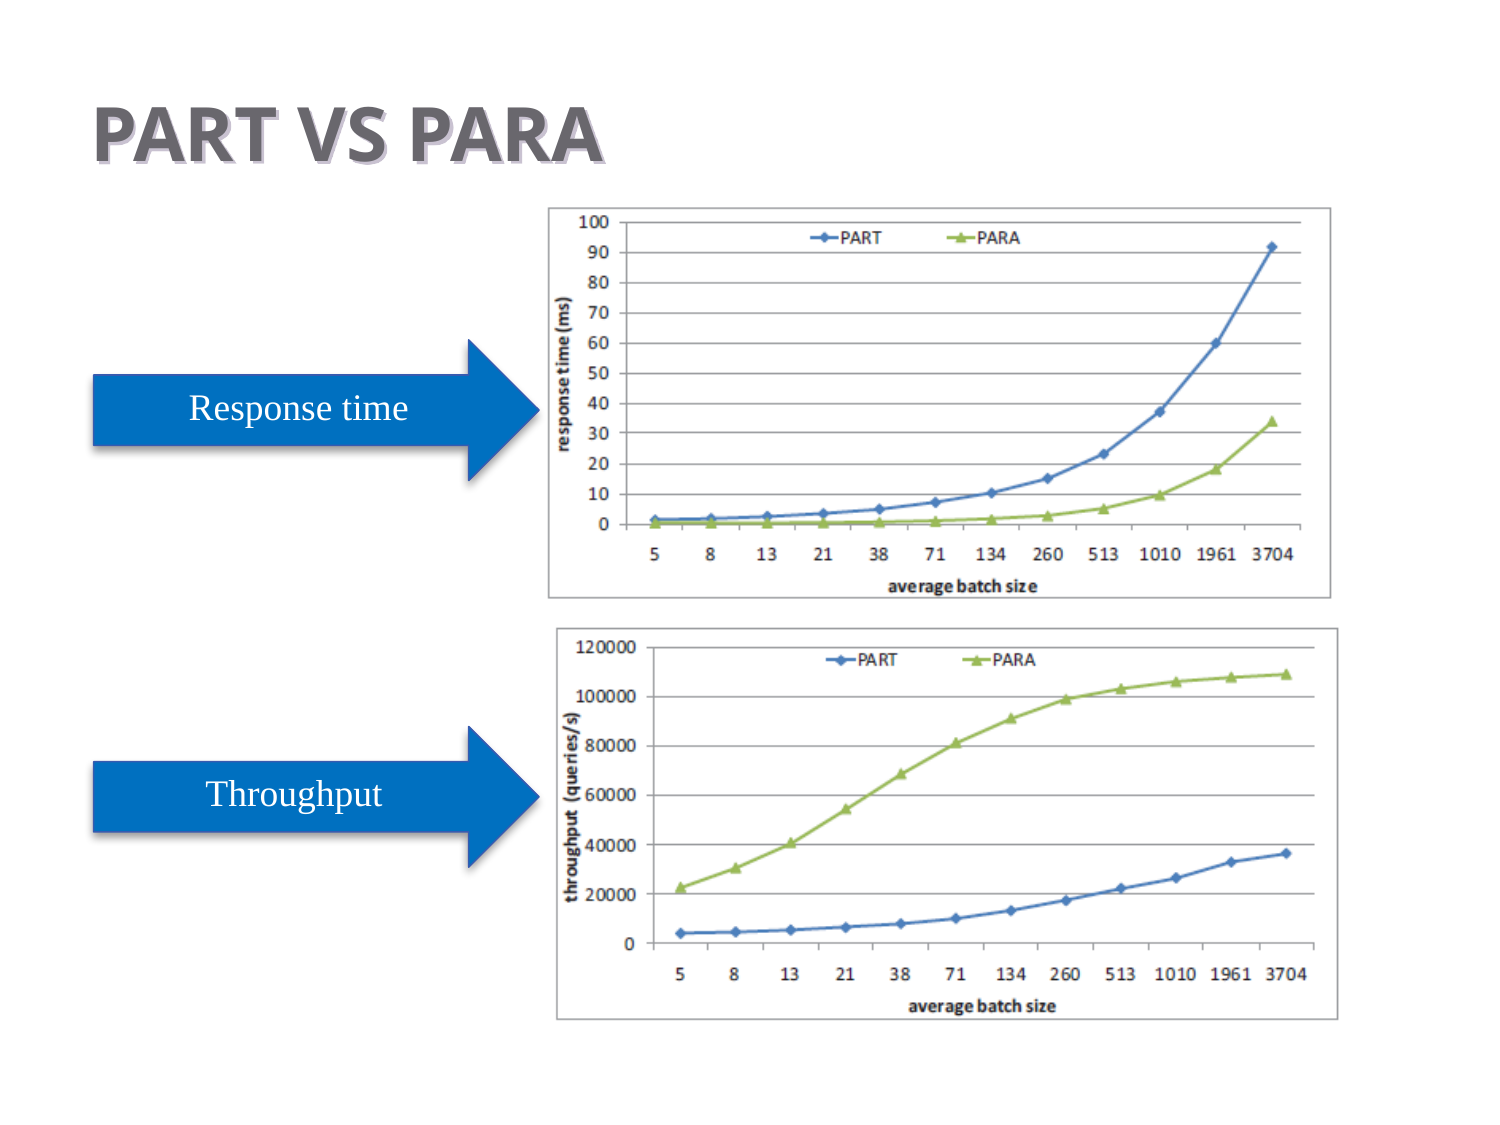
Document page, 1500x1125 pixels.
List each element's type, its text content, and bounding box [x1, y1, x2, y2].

text_box Throughput [93, 726, 533, 868]
picture [526, 187, 1349, 1033]
text_box Response time [93, 339, 521, 481]
title PART VS PARA [74, 44, 1290, 233]
